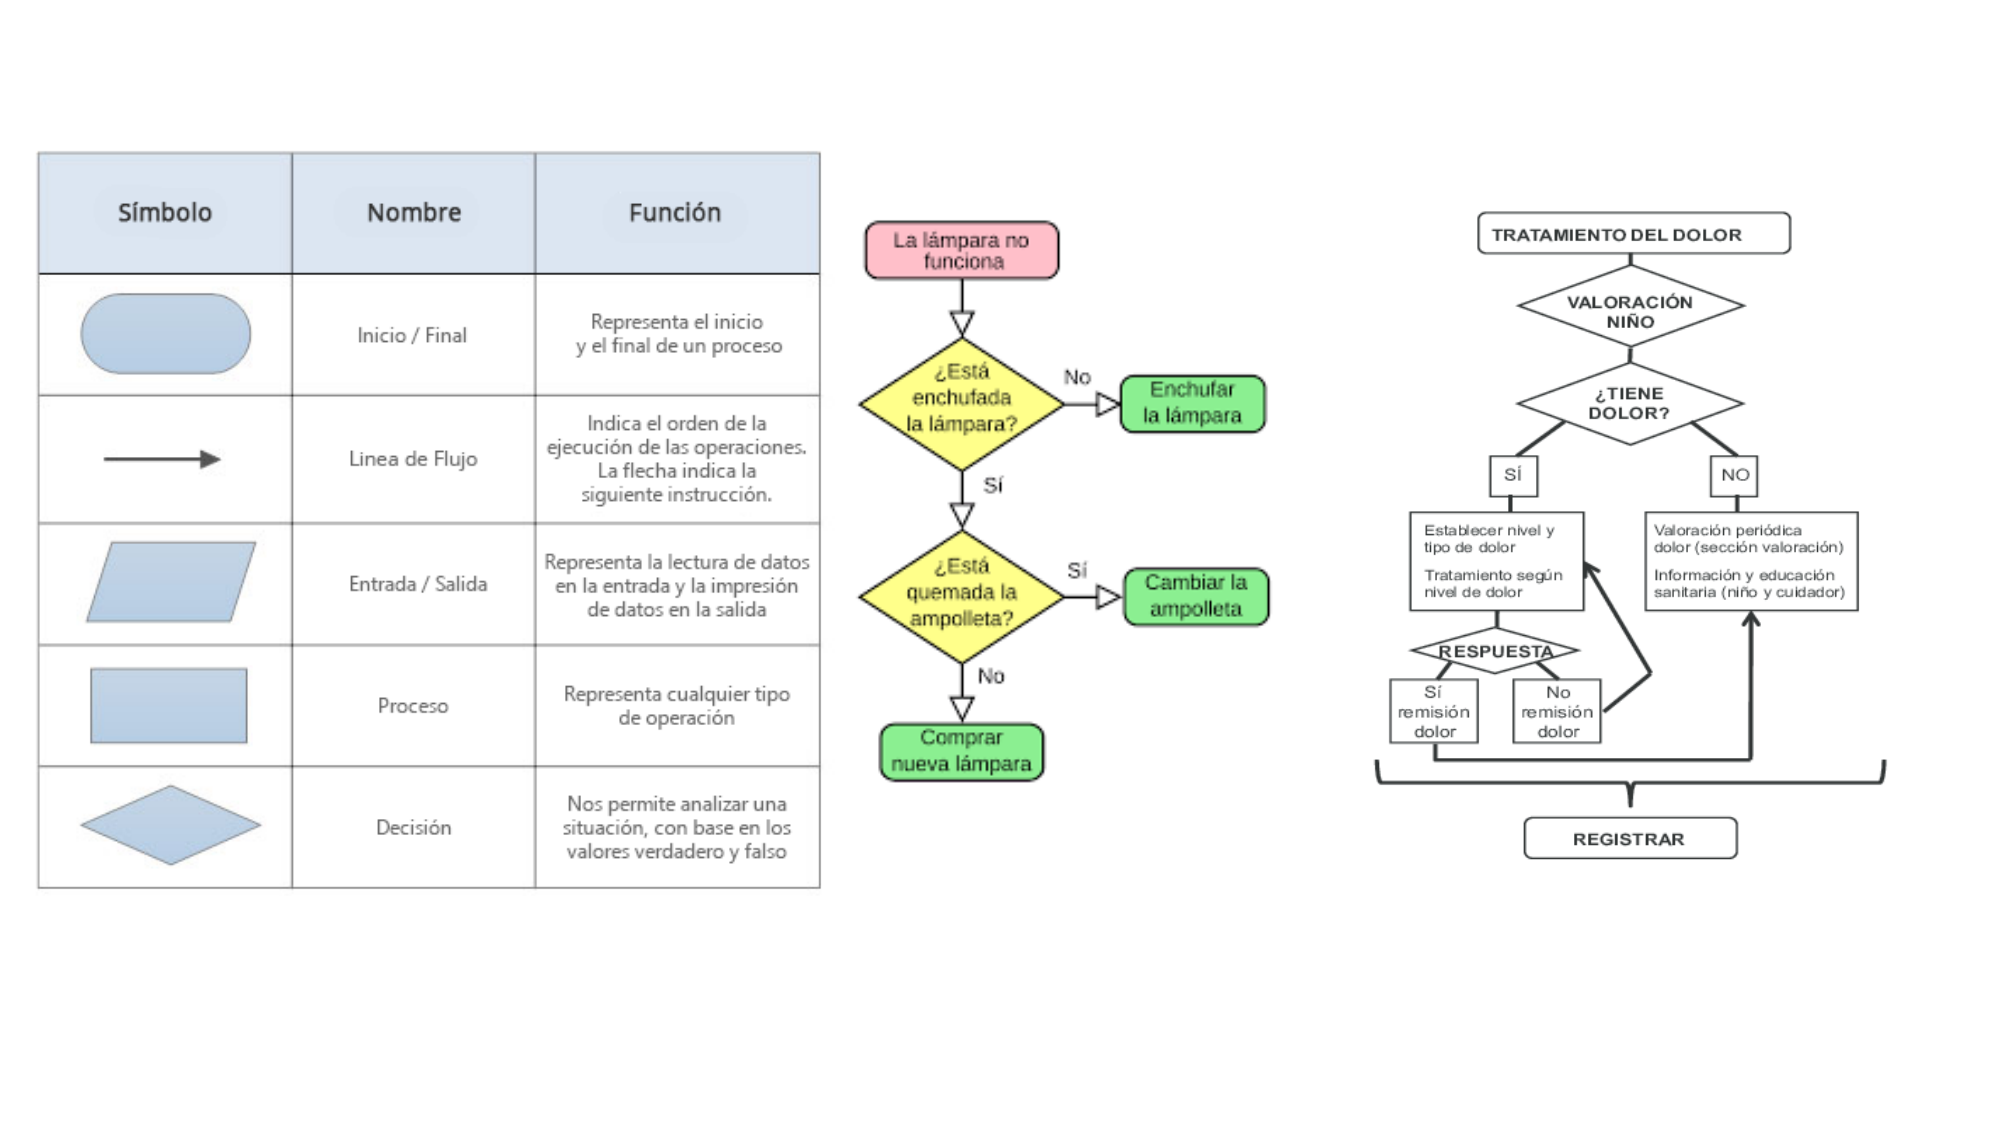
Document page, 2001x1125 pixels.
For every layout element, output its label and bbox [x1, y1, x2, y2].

picture [848, 210, 1277, 796]
picture [23, 138, 838, 906]
picture [1329, 199, 1932, 873]
